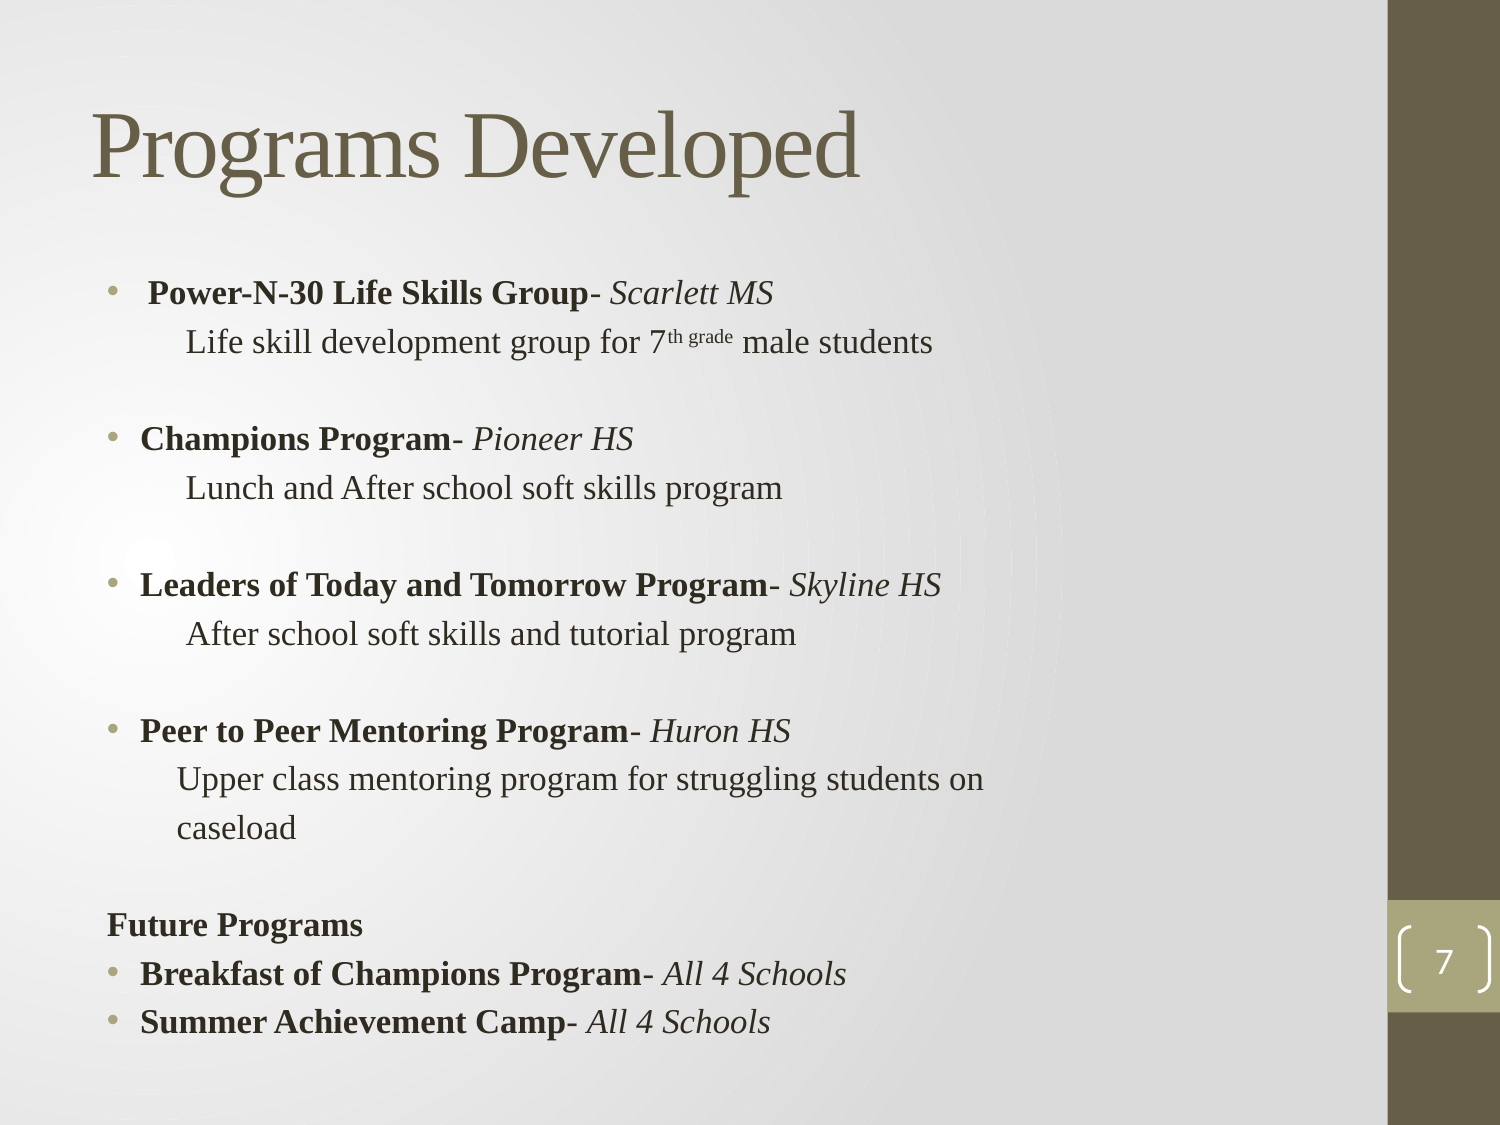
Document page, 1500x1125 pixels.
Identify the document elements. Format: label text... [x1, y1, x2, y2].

slide_number 7 [1397, 925, 1492, 994]
title Programs Developed [75, 45, 1325, 233]
list Power-N-30 Life Skills Group- Scarlett MS Life skill development group for 7th grade male students Champions Program- Pioneer HS Lunch and After school soft skills program Leaders of Today and Tomorrow Program- Skyline HS After school soft skills and tutorial program Peer to Peer Mentoring Program- Huron HS Upper class mentoring program for struggling students on caseload Future Programs Breakfast of Champions Program- All 4 Schools Summer Achievement Camp- All 4 Schools [75, 262, 1325, 1050]
